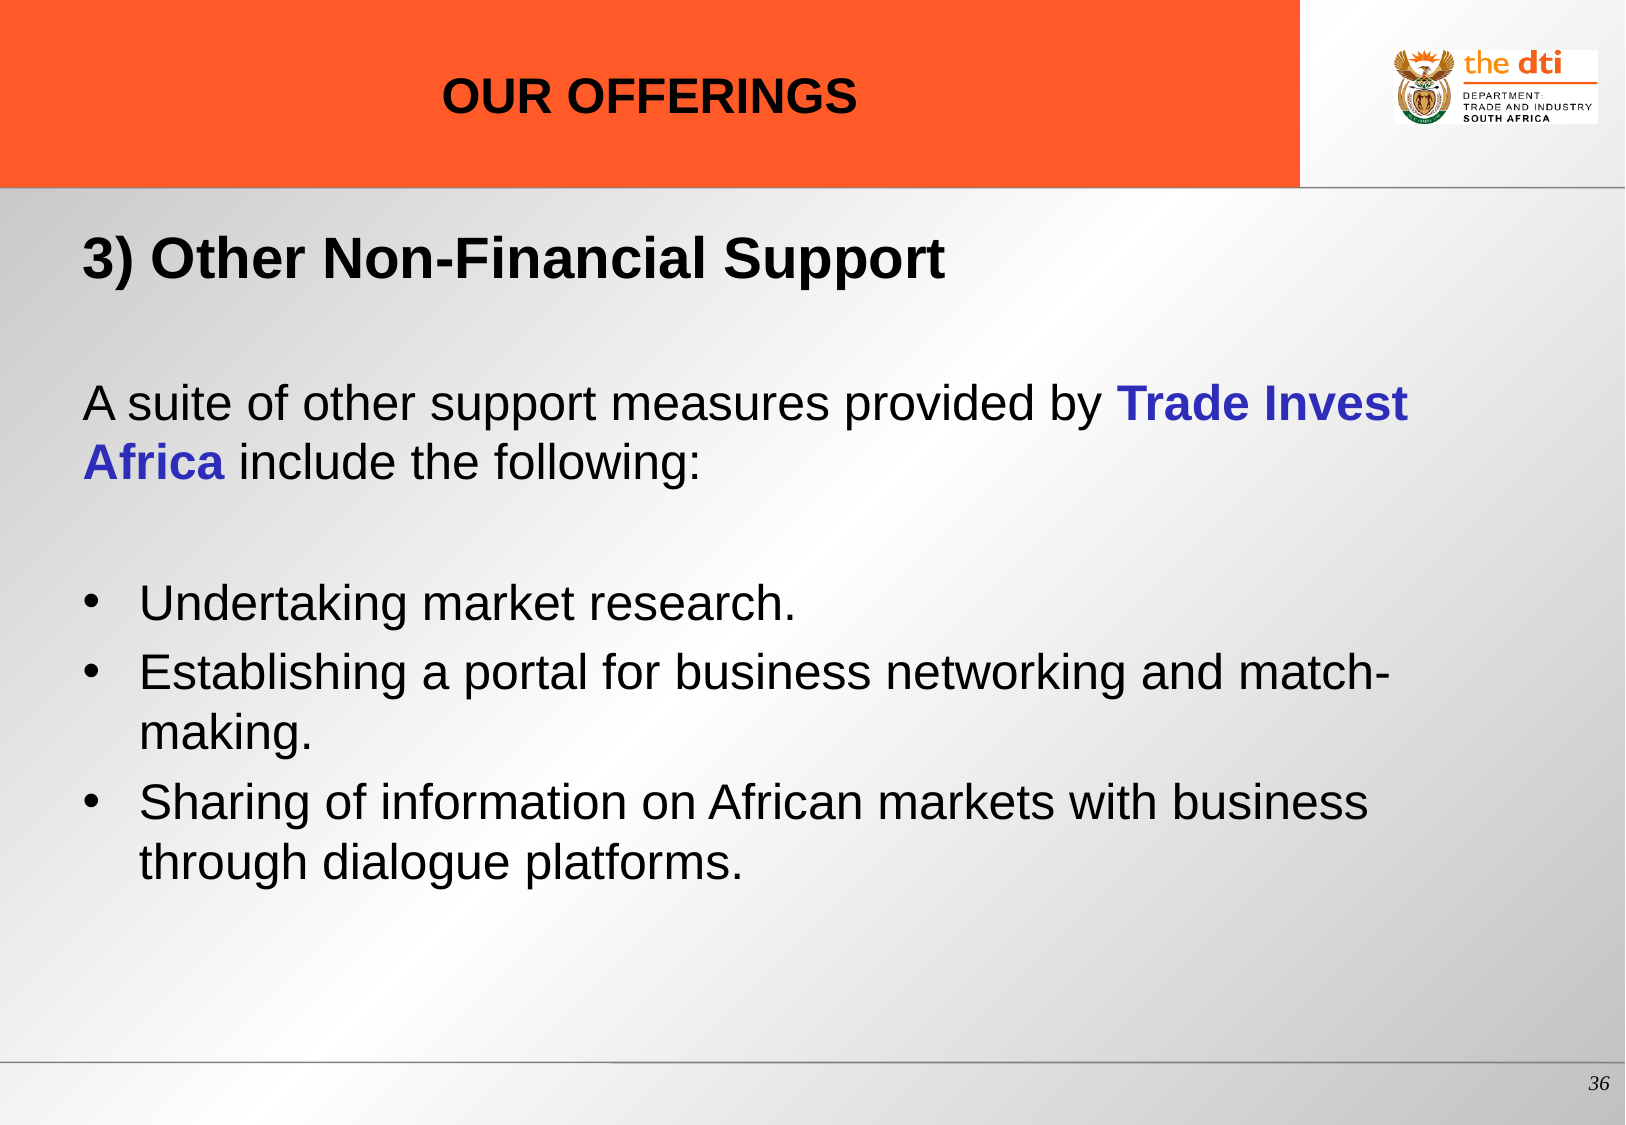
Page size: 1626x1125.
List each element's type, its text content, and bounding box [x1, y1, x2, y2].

slide_number 36 [1286, 1062, 1625, 1125]
list 3) Other Non-Financial Support A suite of other support measures provided by Trade Invest Africa include the following: Undertaking market research. Establishing a portal for business networking and match-making. Sharing of information on African markets with business through dialogue platforms. [67, 212, 1504, 1001]
picture [1394, 50, 1598, 124]
title OUR OFFERINGS [0, 0, 1301, 188]
